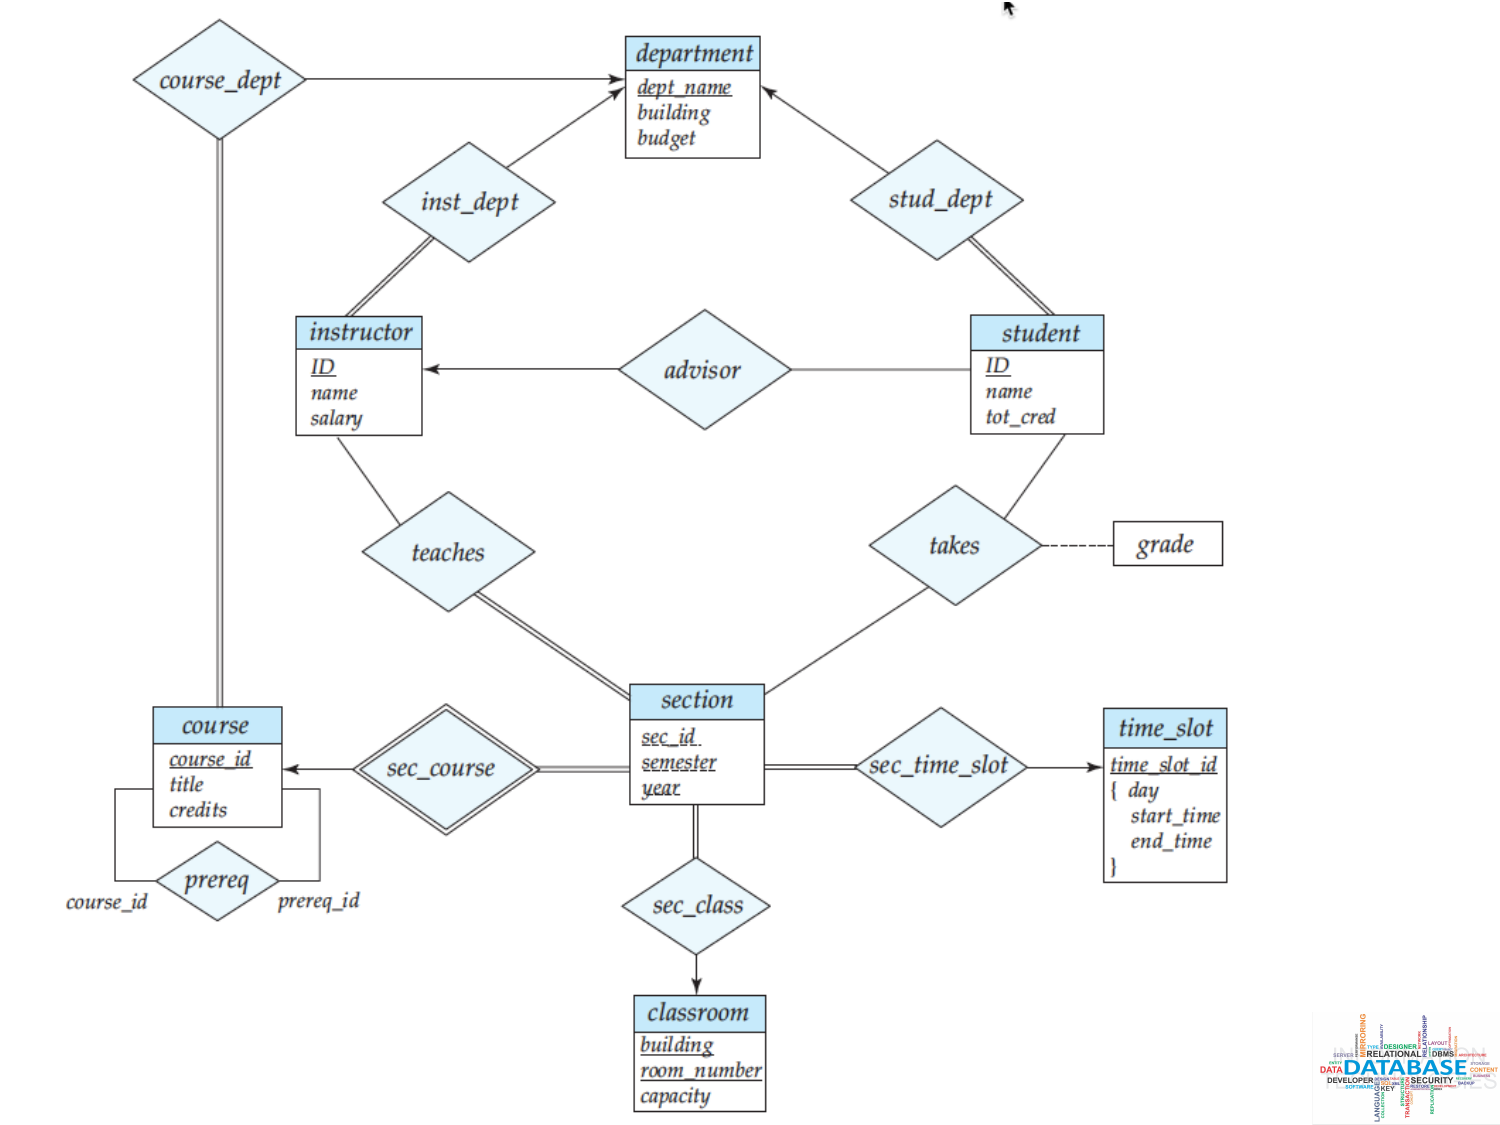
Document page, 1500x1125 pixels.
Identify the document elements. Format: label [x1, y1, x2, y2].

picture [1312, 1012, 1500, 1125]
picture [24, 2, 1273, 1125]
